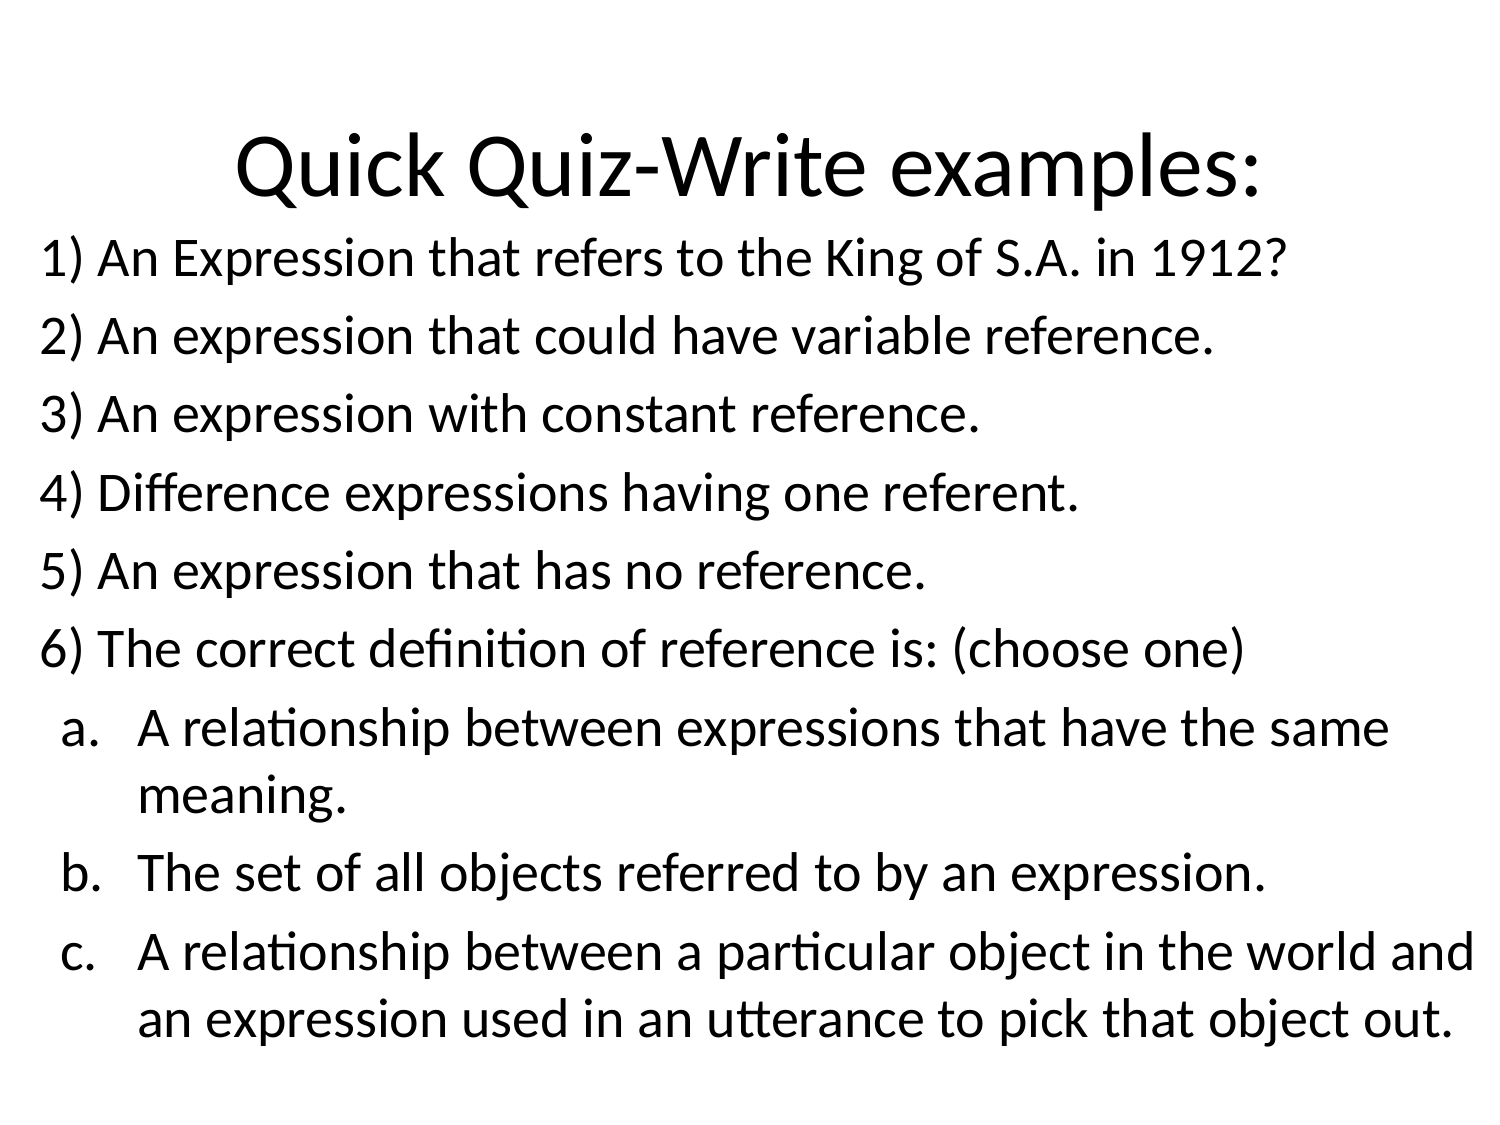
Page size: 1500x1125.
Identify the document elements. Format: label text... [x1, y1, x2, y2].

title Quick Quiz-Write examples: [75, 87, 1425, 212]
list 1) An Expression that refers to the King of S.A. in 1912? 2) An expression that could have variable reference. 3) An expression with constant reference. 4) Difference expressions having one referent. 5) An expression that has no reference. 6) The correct definition of reference is: (choose one) A relationship between expressions that have the same meaning. The set of all objects referred to by an expression. A relationship between a particular object in the world and an expression used in an utterance to pick that object out. [24, 212, 1500, 1125]
